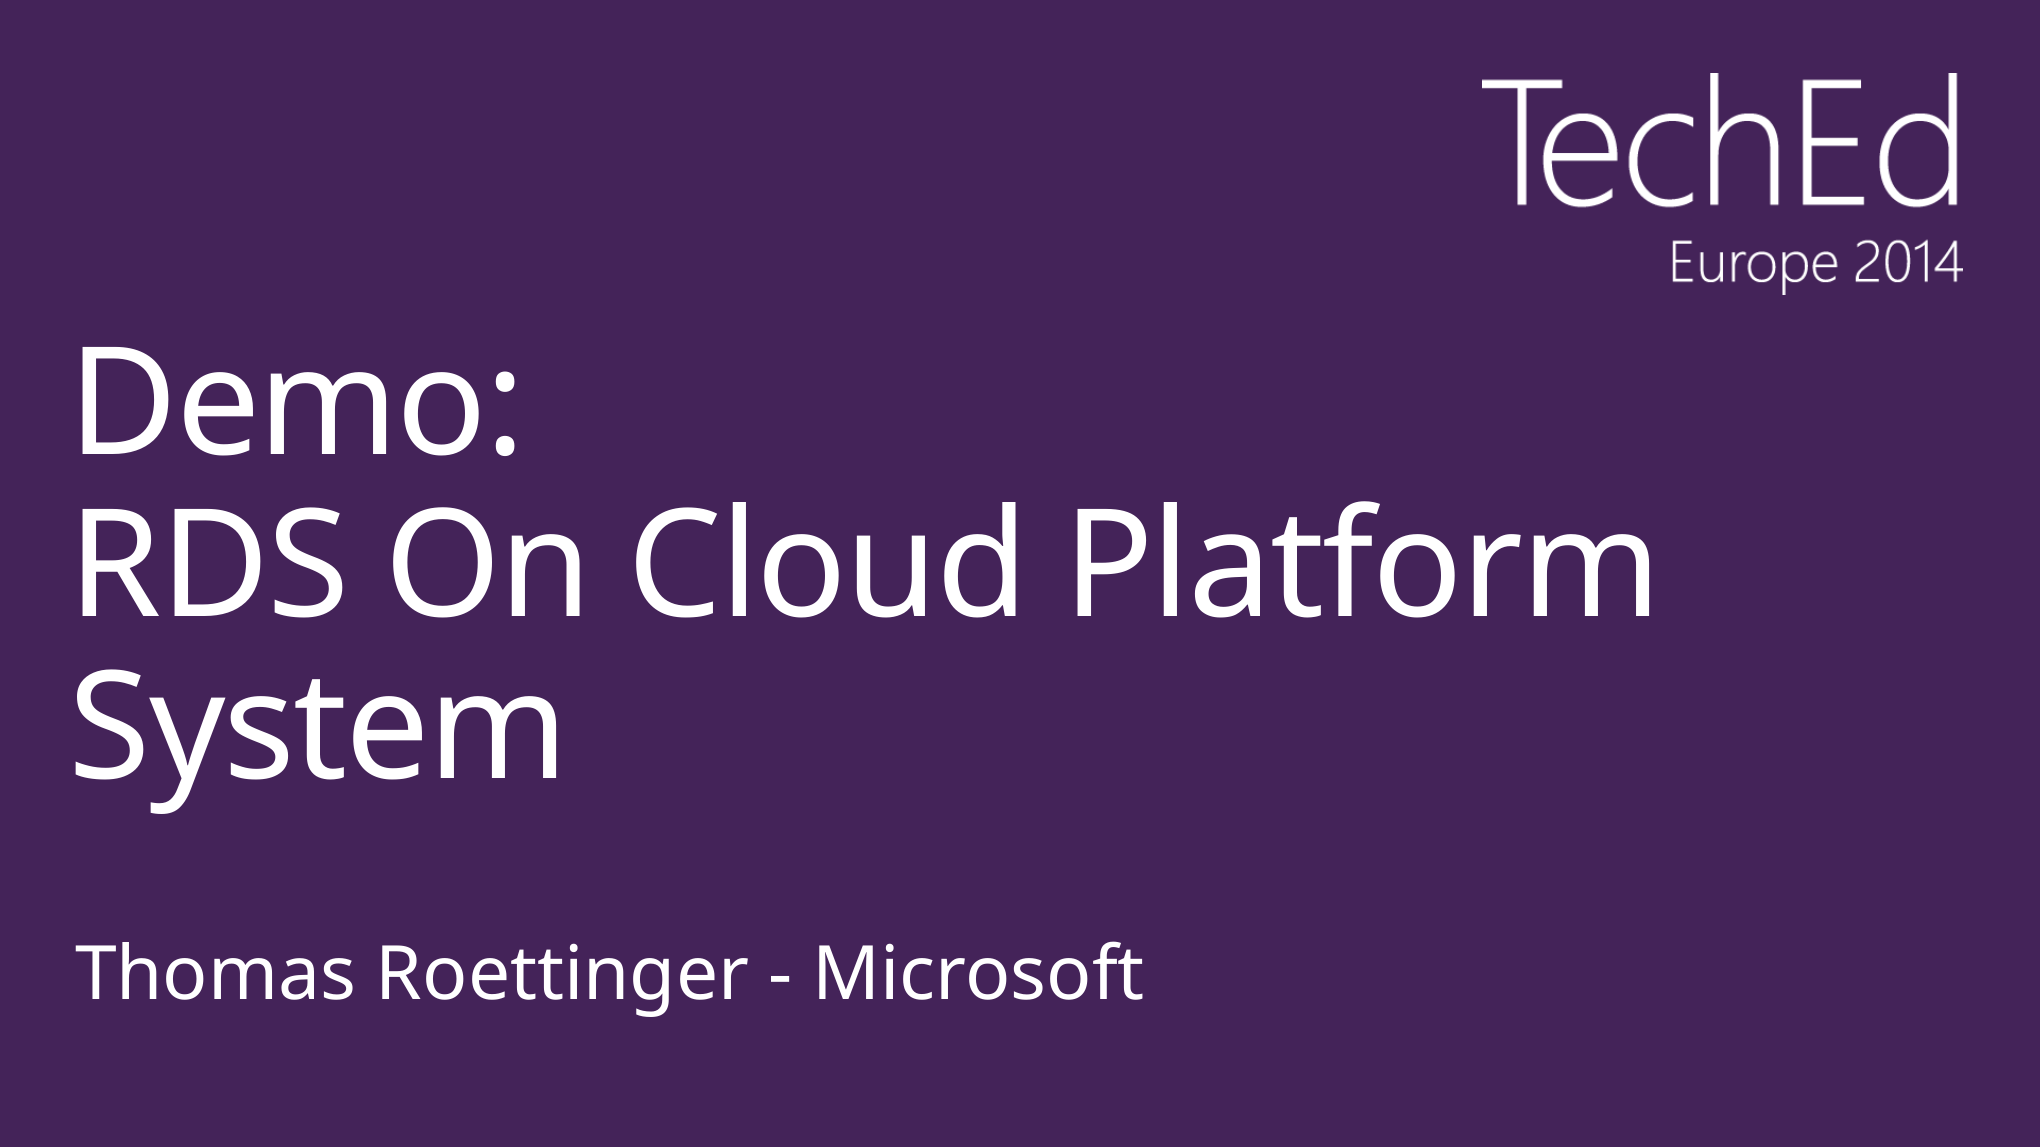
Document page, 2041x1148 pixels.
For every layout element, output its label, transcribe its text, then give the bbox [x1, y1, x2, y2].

picture [1482, 73, 1963, 295]
list Thomas Roettinger - Microsoft [45, 911, 1396, 1099]
title Demo: RDS On Cloud Platform System [45, 309, 2020, 762]
